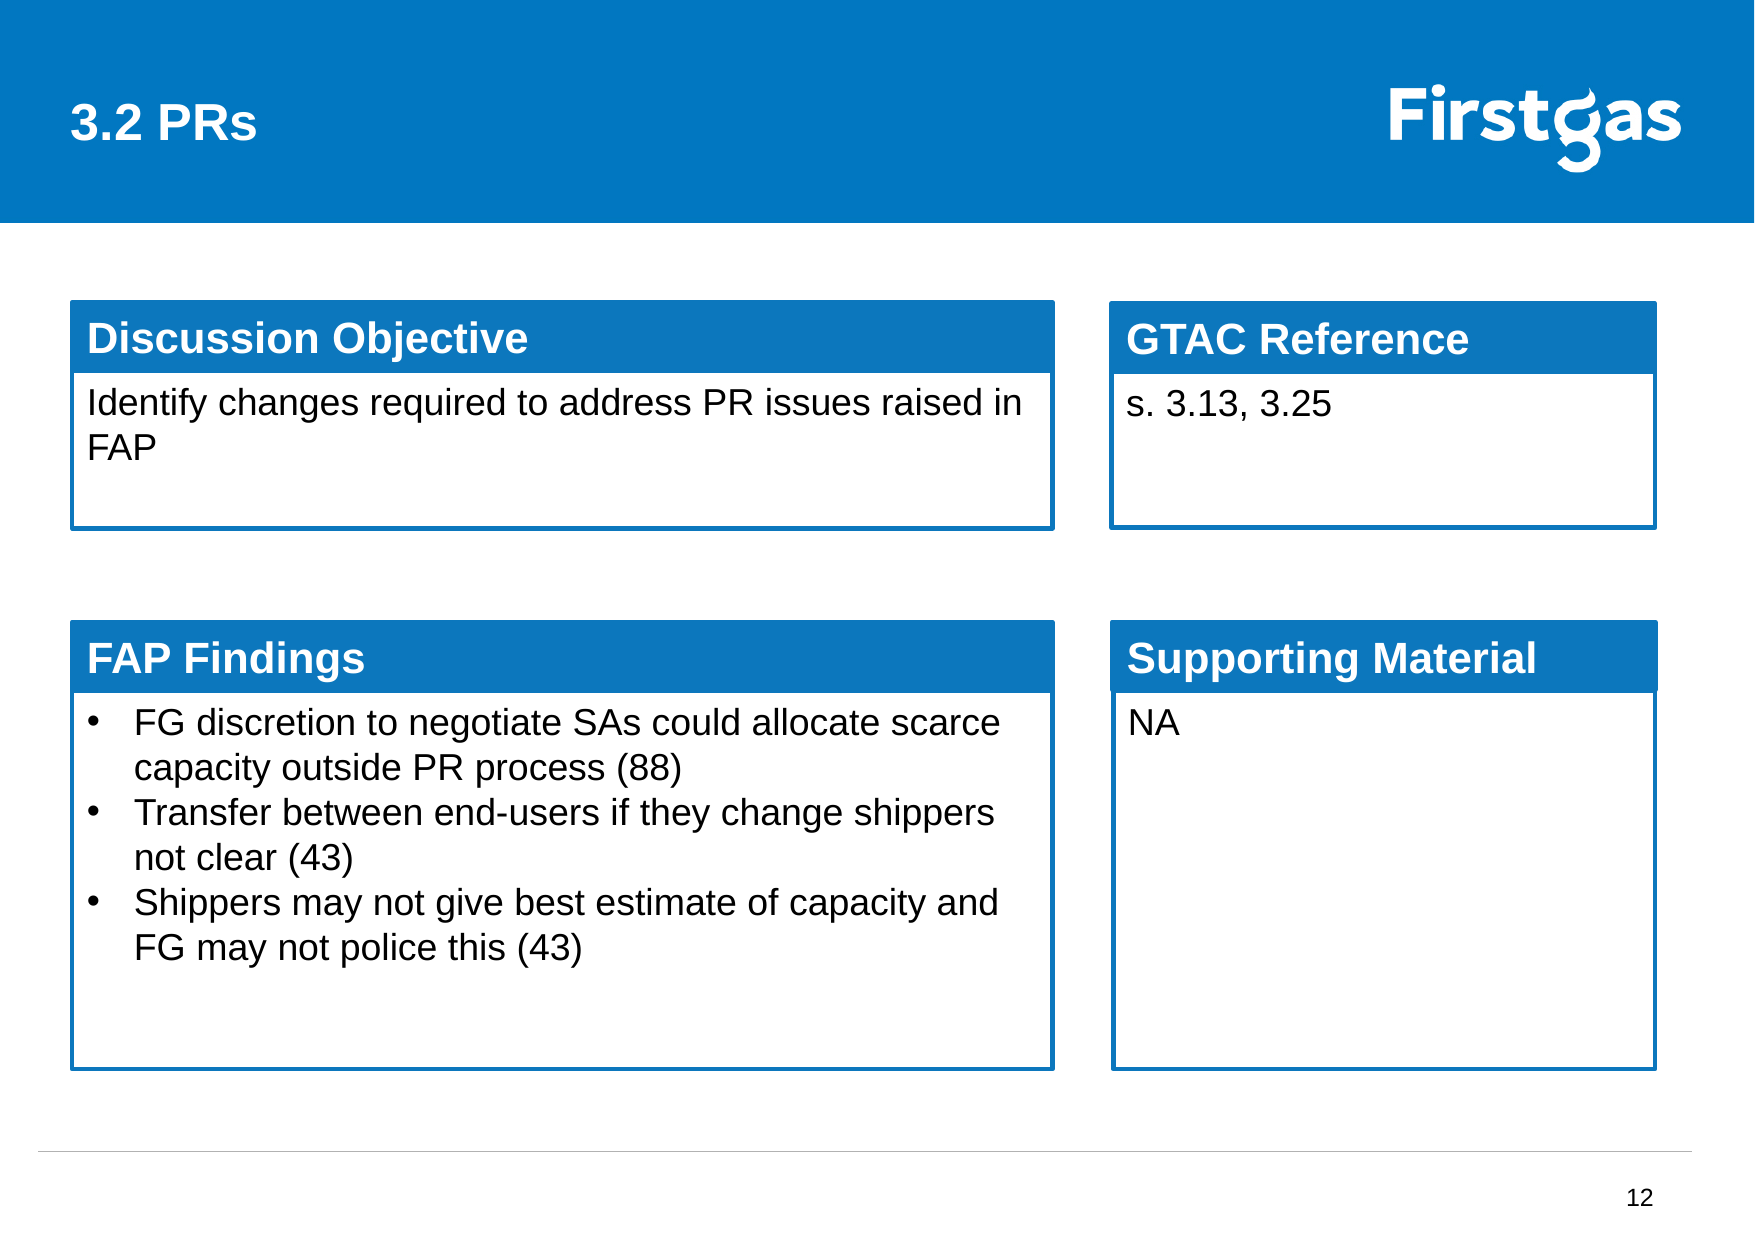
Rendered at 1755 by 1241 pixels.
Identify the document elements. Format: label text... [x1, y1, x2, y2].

title 3.2 PRs [70, 88, 1684, 148]
text_box FG discretion to negotiate SAs could allocate scarce capacity outside PR process (88) Transfer between end-users if they change shippers not clear (43) Shippers may not give best estimate of capacity and FG may not police this (43) [72, 690, 1053, 1069]
text_box GTAC Reference [1111, 303, 1655, 371]
text_box Supporting Material [1112, 622, 1656, 690]
text_box Discussion Objective [72, 302, 1053, 370]
text_box Identify changes required to address PR issues raised in FAP [72, 370, 1053, 529]
text_box s. 3.13, 3.25 [1111, 371, 1655, 528]
picture [0, 0, 1755, 1241]
text_box NA [1113, 690, 1655, 1069]
text_box FAP Findings [72, 622, 1053, 690]
